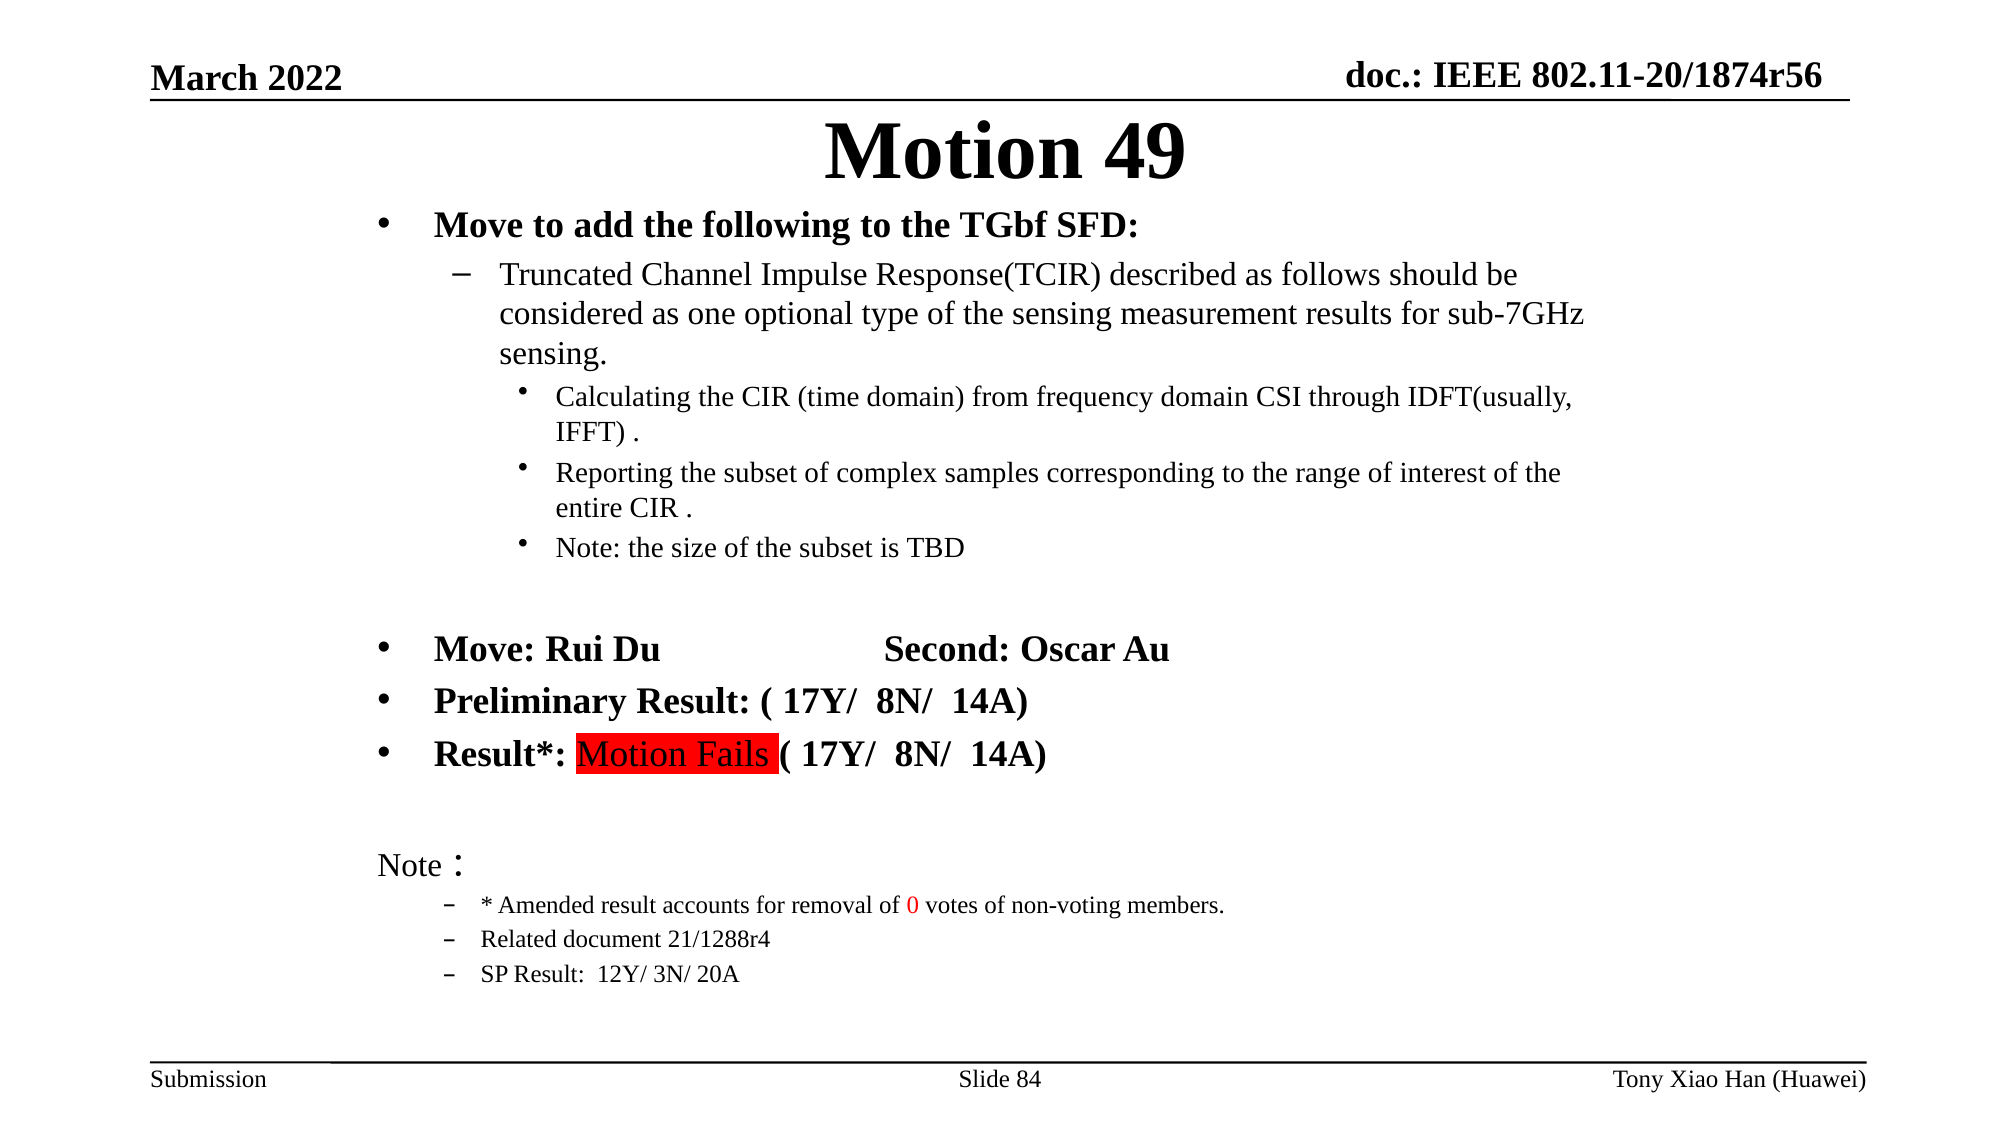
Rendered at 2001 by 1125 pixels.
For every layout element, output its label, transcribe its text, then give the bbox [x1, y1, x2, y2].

text_box Motion 49 [368, 87, 1644, 225]
text_box Move to add the following to the TGbf SFD: Truncated Channel Impulse Response(TCIR) described as follows should be considered as one optional type of the sensing measurement results for sub-7GHz sensing. Calculating the CIR (time domain) from frequency domain CSI through IDFT(usually, IFFT) . Reporting the subset of complex samples corresponding to the range of interest of the entire CIR . Note: the size of the subset is TBD Move: Rui Du Second: Oscar Au Preliminary Result: ( 17Y/ 8N/ 14A) Result*: Motion Fails ( 17Y/ 8N/ 14A) Note： * Amended result accounts for removal of 0 votes of non-voting members. Related document 21/1288r4 SP Result: 12Y/ 3N/ 20A [362, 162, 1638, 850]
